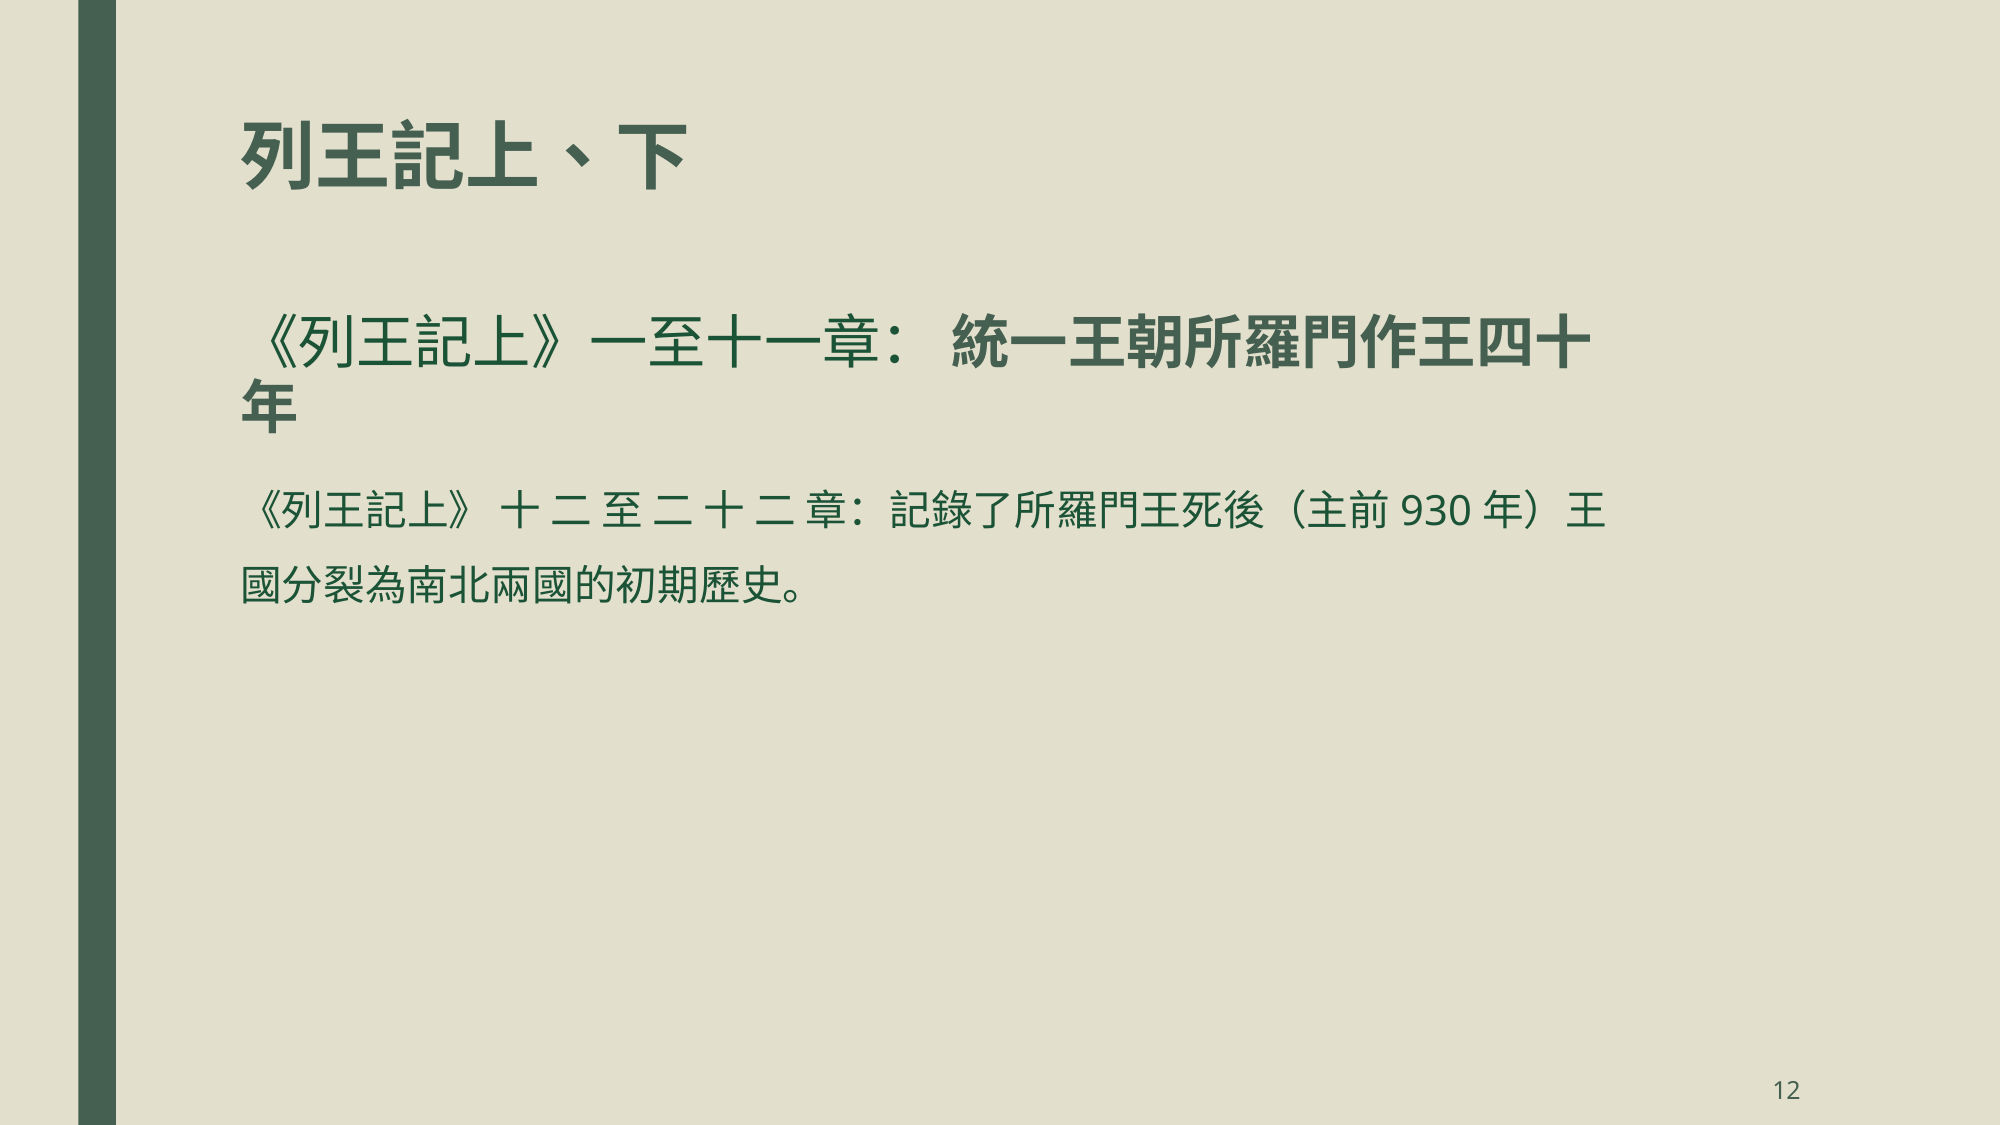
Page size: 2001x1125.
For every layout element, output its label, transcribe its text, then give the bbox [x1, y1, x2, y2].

slide_number 12 [1553, 1058, 1816, 1125]
list 《列王記上》一至十一章： 統一王朝所羅門作王四十年 《列王記上》 十 二 至 二 十 二 章：記錄了所羅門王死後（主前930年）王國分裂為南北兩國的初期歷史。 [225, 303, 1637, 974]
title 列王記上、下 [225, 112, 1832, 293]
